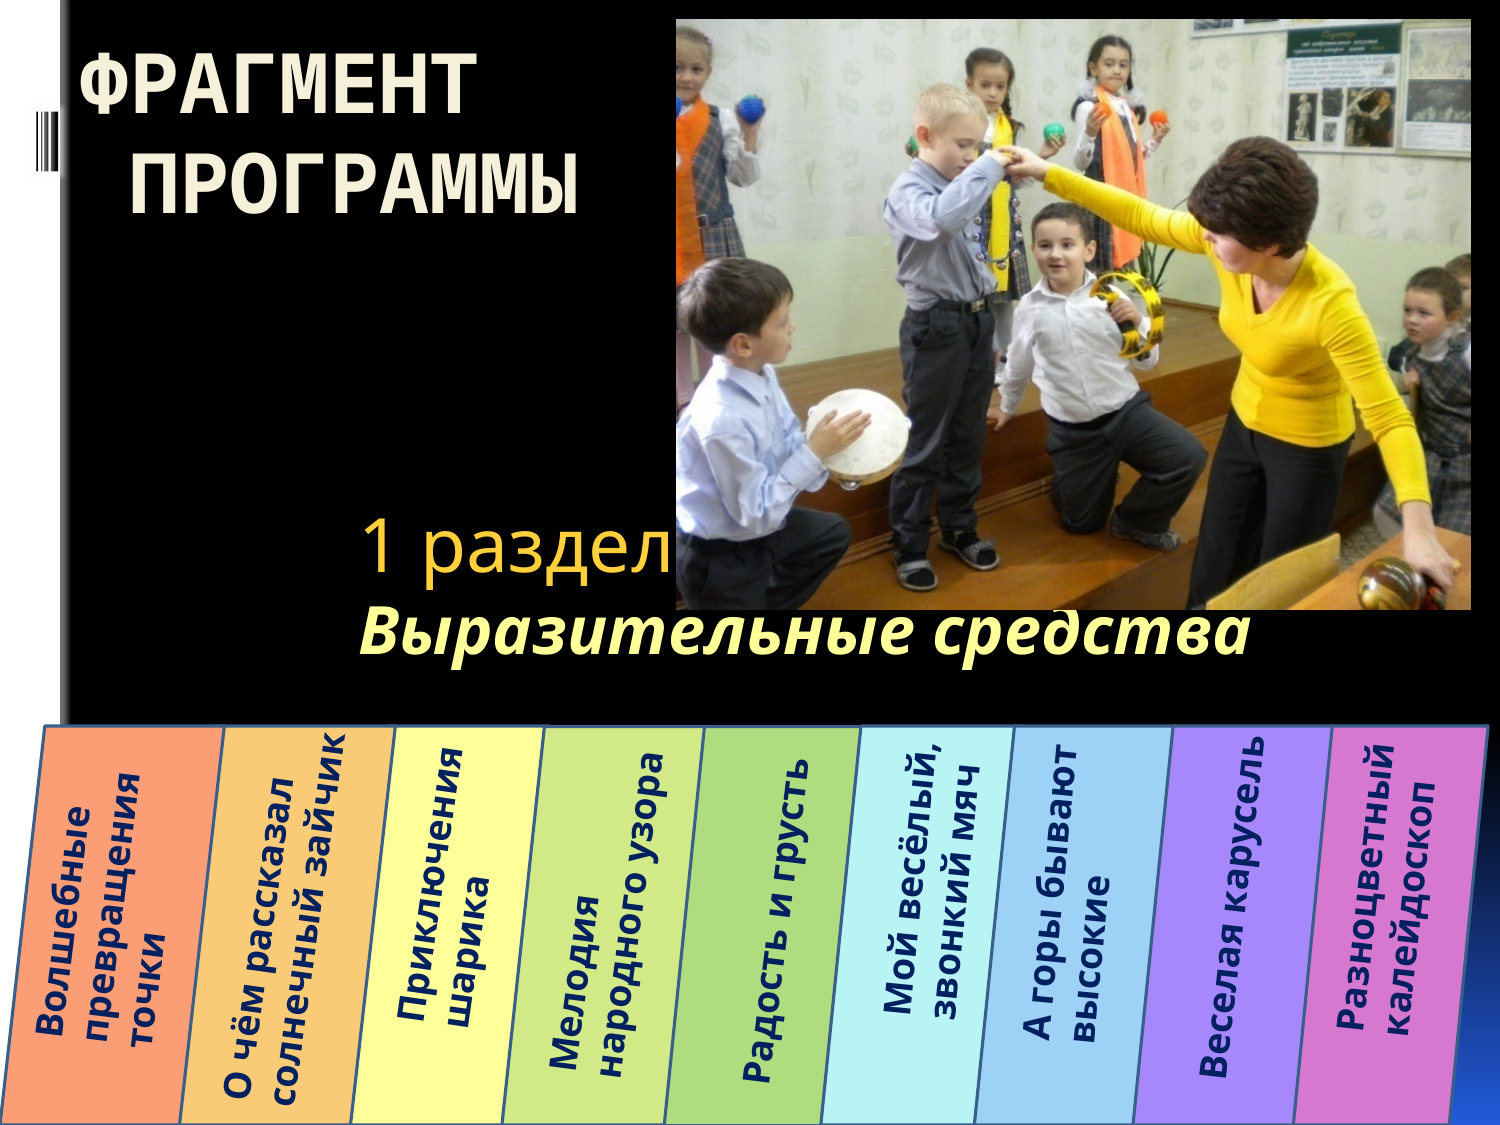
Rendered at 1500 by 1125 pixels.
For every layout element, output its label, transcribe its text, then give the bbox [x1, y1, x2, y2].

text_box [307, 724, 397, 1125]
text_box Мелодия народного узора [529, 680, 687, 1097]
text_box [662, 725, 859, 1125]
picture [676, 18, 1472, 611]
subtitle 1 раздел Выразительные средства [1004, 620, 1457, 675]
text_box Разноцветный калейдоскоп [1316, 649, 1464, 1055]
text_box Мой весёлый, звонкий мяч [863, 619, 1009, 1038]
text_box [182, 724, 300, 1125]
text_box [819, 724, 1013, 1125]
text_box Веселая карусель [1179, 717, 1281, 1099]
text_box Волшебные превращения точки [15, 647, 214, 1067]
text_box Приключения шарика [376, 701, 528, 1048]
text_box [1291, 724, 1490, 1125]
subtitle 1 раздел Выразительные средства [341, 562, 903, 675]
title Фрагмент программы [64, 23, 667, 377]
text_box [972, 724, 1172, 1125]
text_box Радость и грусть [722, 739, 827, 1103]
text_box [1131, 724, 1331, 1125]
text_box [0, 724, 226, 1125]
text_box [353, 724, 544, 1125]
text_box О чём рассказал солнечный зайчик [202, 701, 363, 1125]
text_box [500, 724, 715, 1125]
text_box А горы бывают высокие [1002, 652, 1146, 1062]
